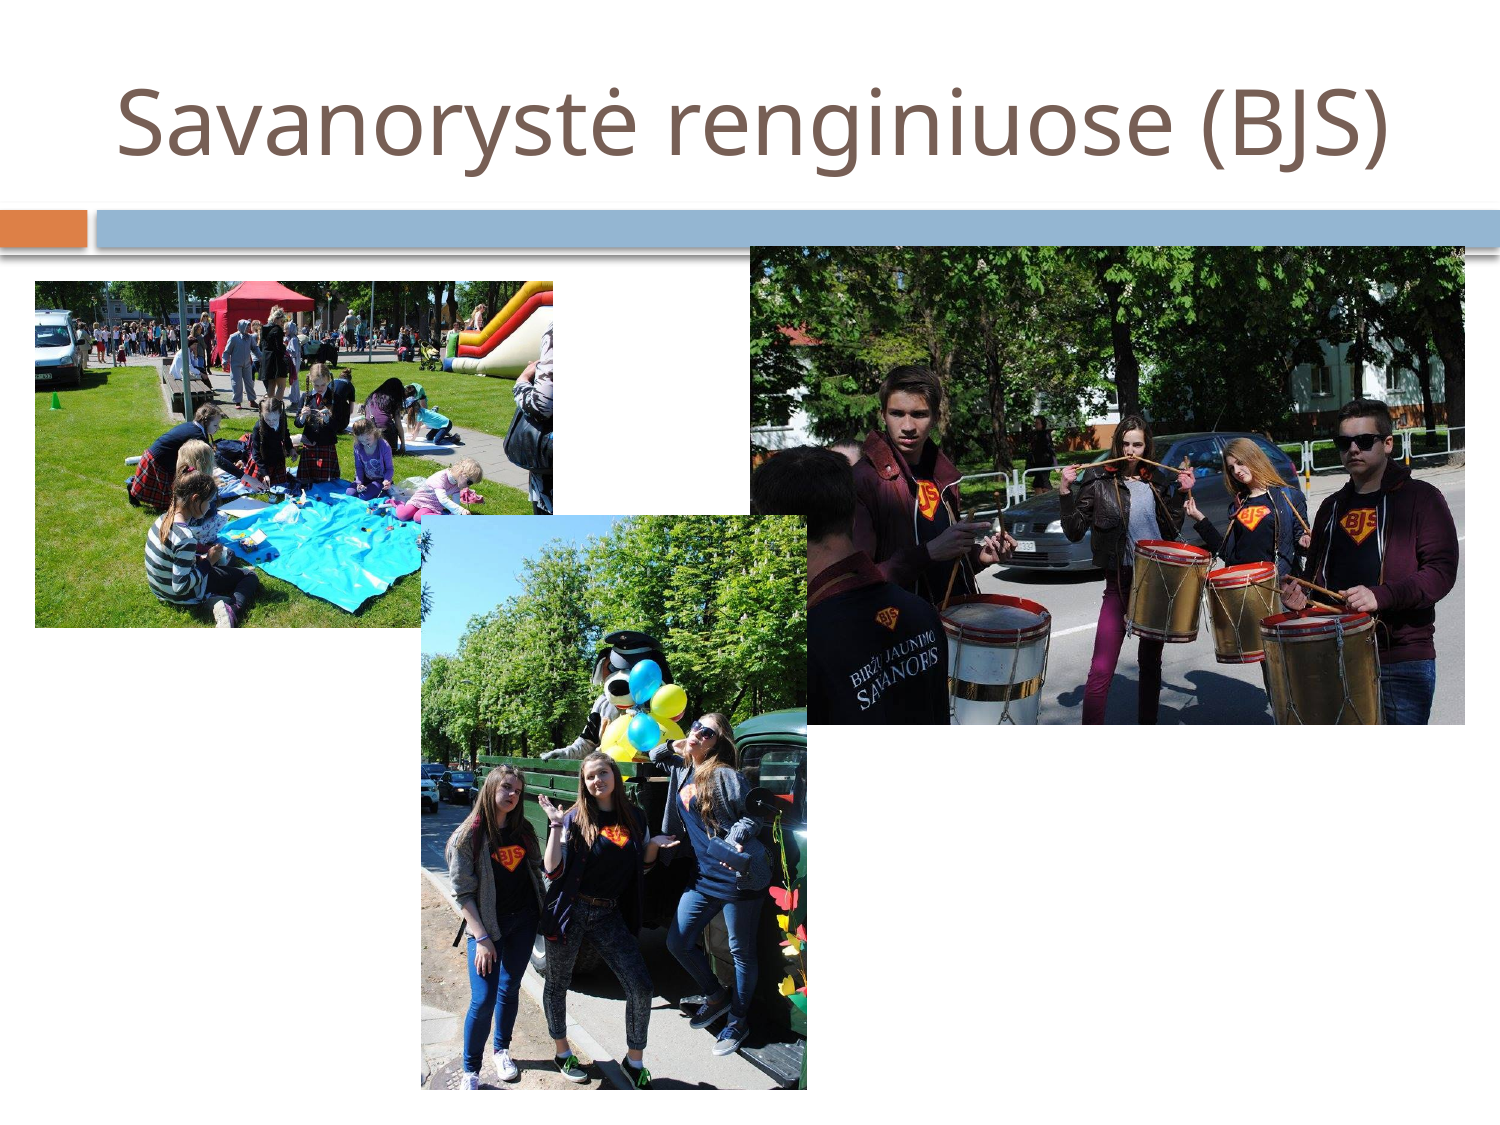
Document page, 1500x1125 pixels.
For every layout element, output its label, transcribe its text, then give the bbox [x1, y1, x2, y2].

picture [421, 245, 1466, 1091]
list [34, 280, 554, 629]
title Savanorystė renginiuose (BJS) [100, 37, 1438, 200]
